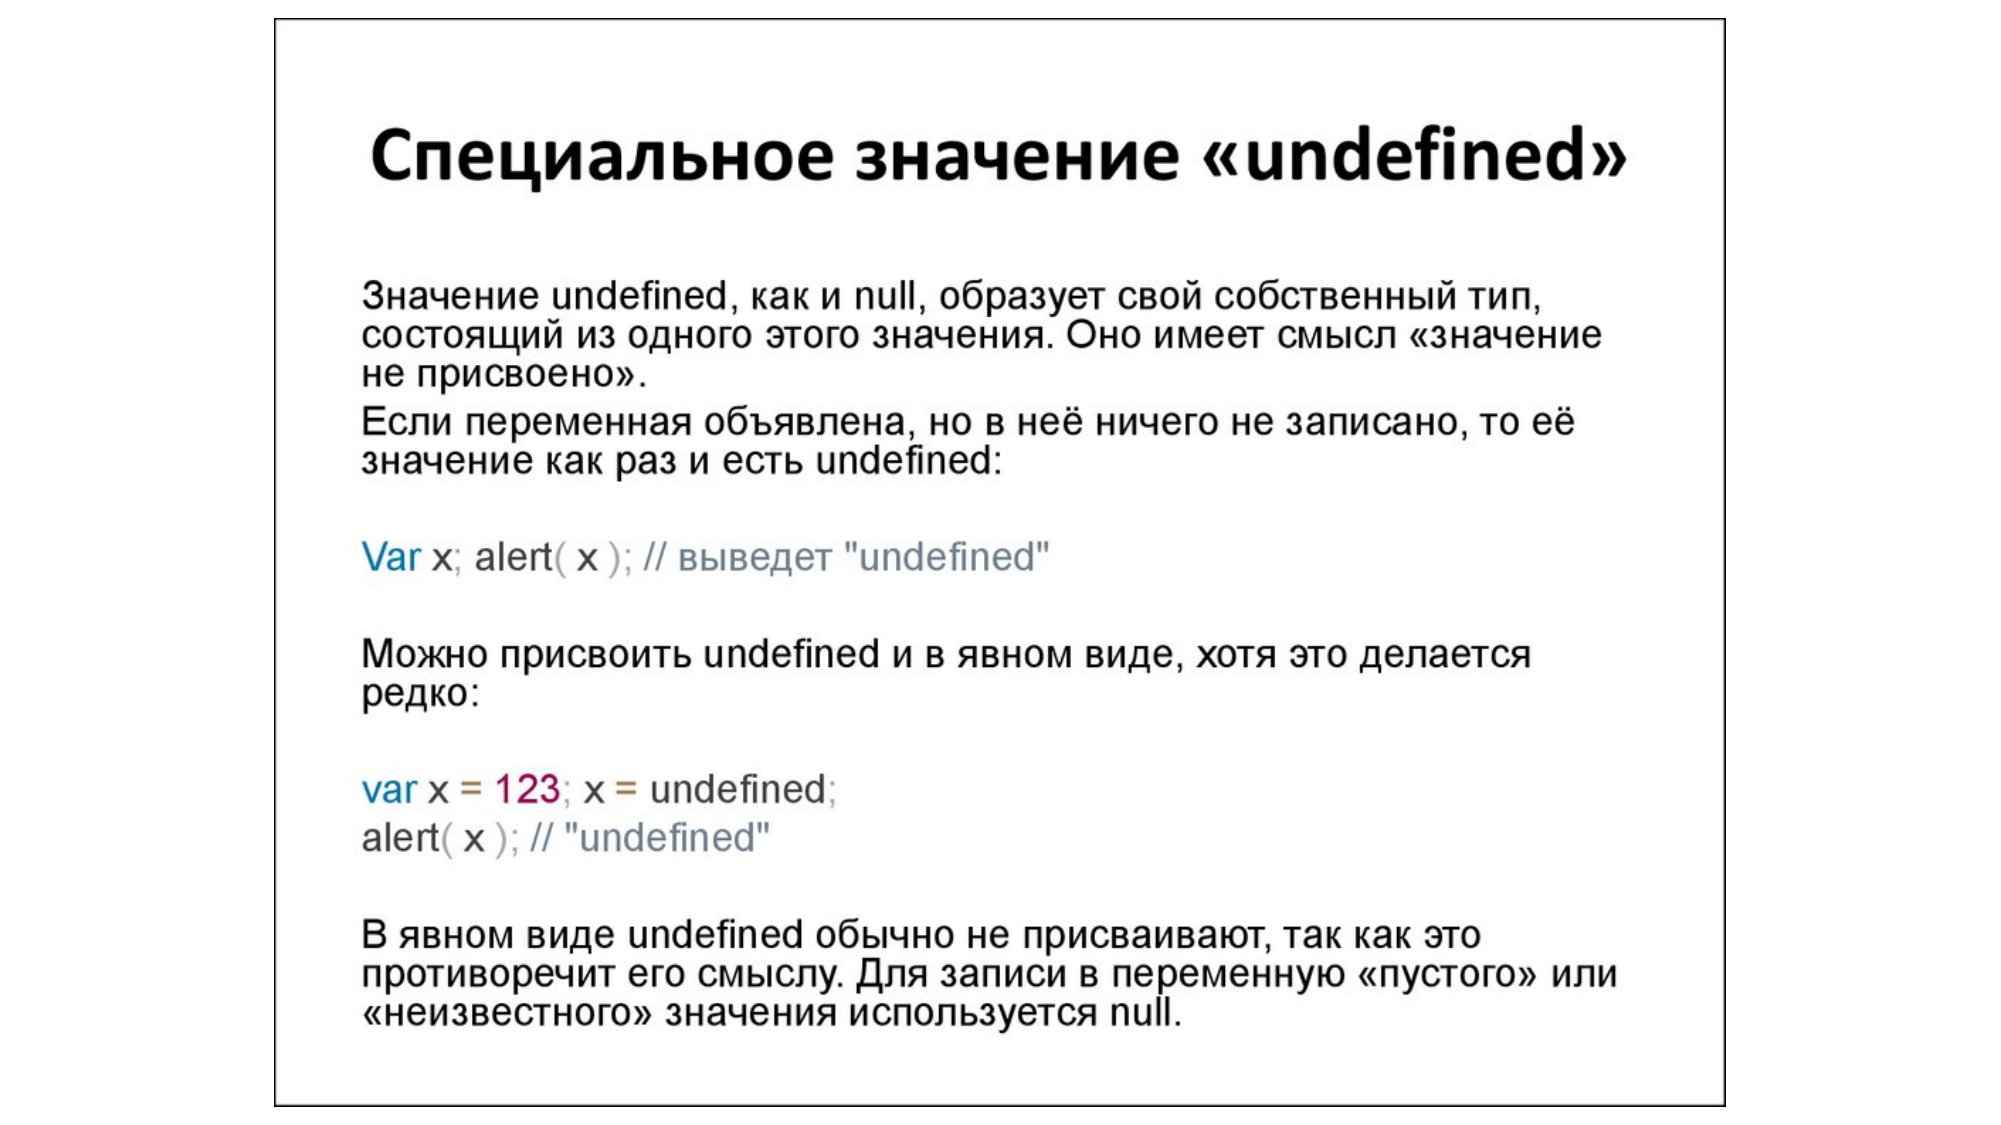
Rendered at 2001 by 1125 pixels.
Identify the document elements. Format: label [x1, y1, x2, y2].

picture [274, 18, 1726, 1107]
